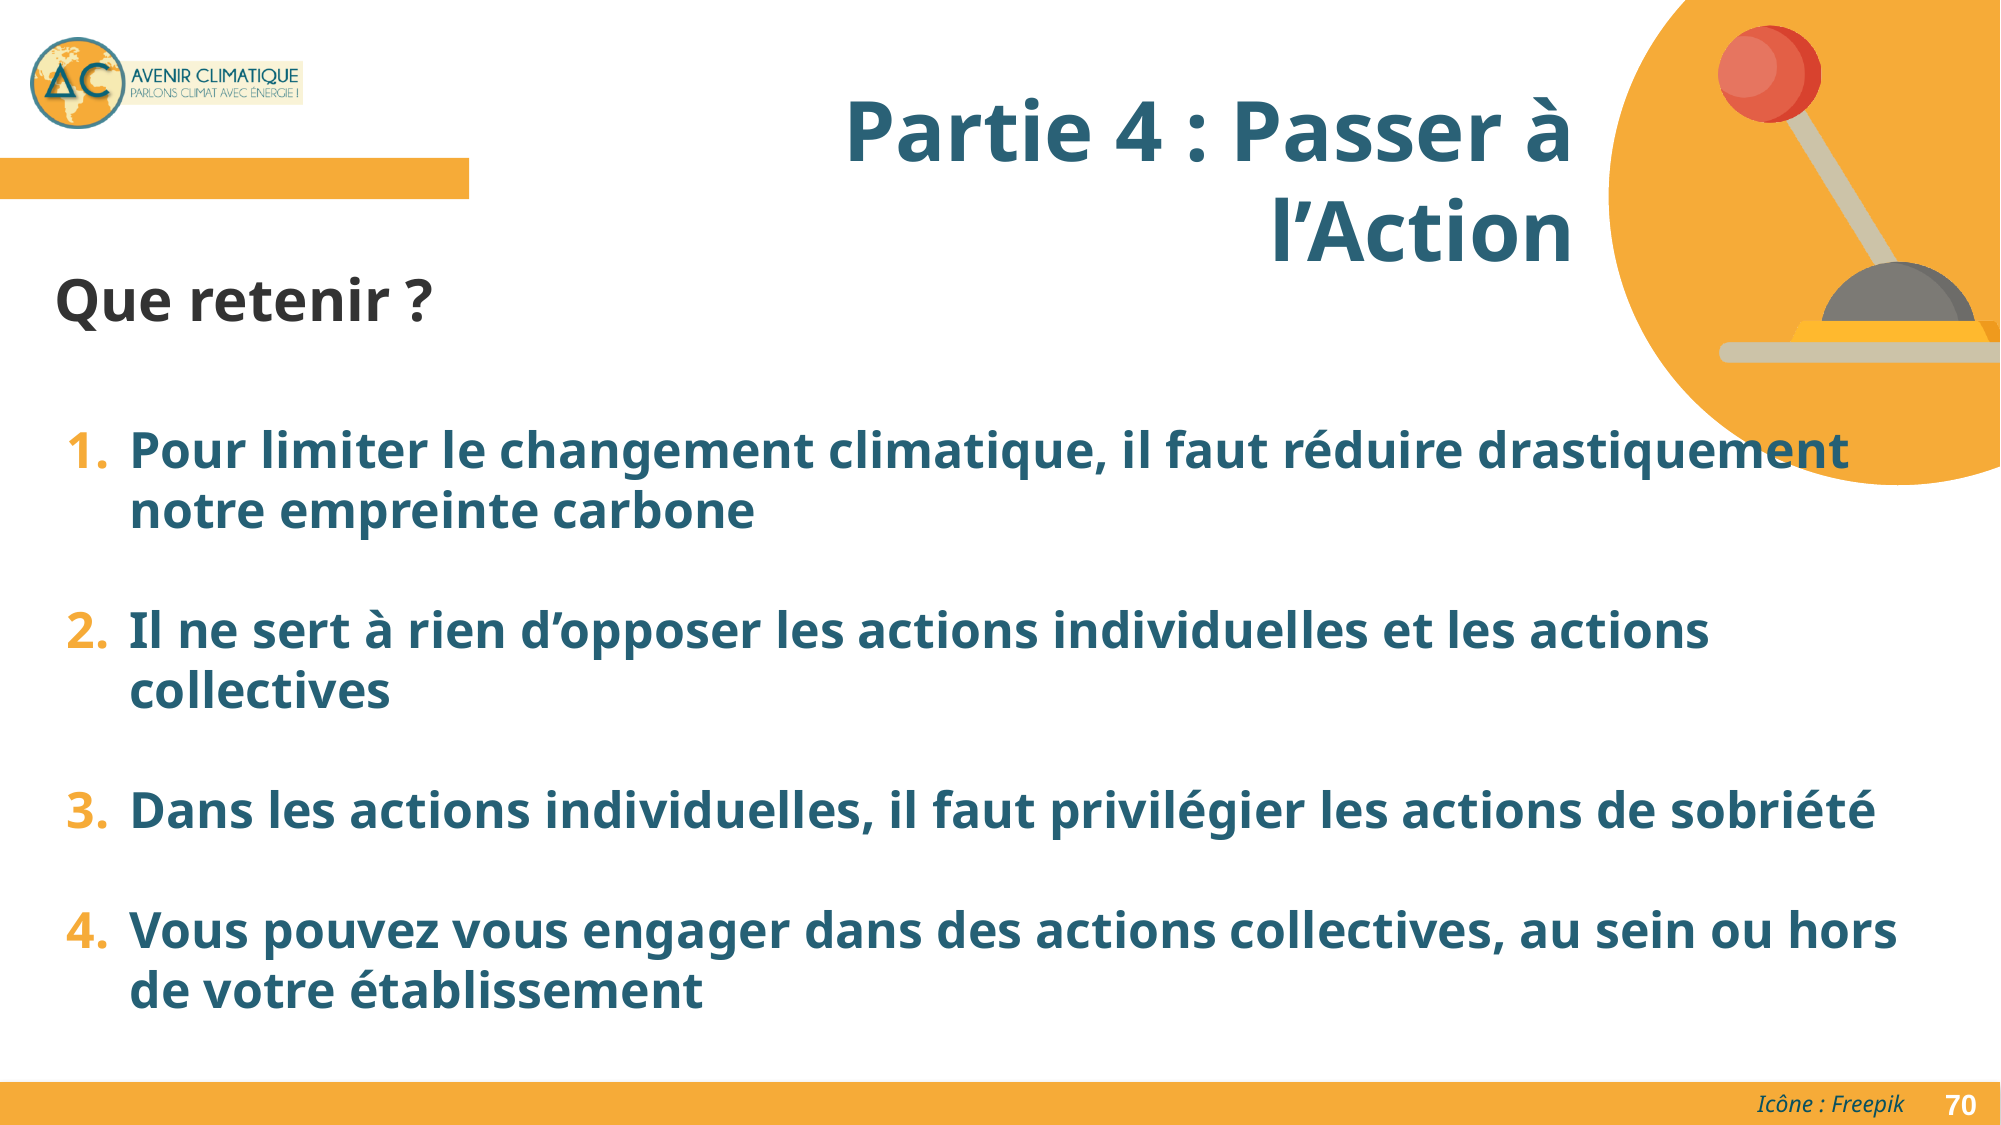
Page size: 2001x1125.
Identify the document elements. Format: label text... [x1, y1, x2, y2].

picture [30, 37, 303, 129]
text_box Icône : Freepik [1578, 1082, 1920, 1125]
text_box Que retenir ? [39, 256, 1334, 347]
text_box Partie 4 : Passer à l’Action [522, 89, 1591, 268]
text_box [1602, 0, 2000, 492]
text_box Pour limiter le changement climatique, il faut réduire drastiquement notre empreinte carbone Il ne sert à rien d’opposer les actions individuelles et les actions collectives Dans les actions individuelles, il faut privilégier les actions de sobriété Vous pouvez vous engager dans des actions collectives, au sein ou hors de votre établissement [39, 403, 1961, 1034]
slide_number ‹#› [1920, 1082, 1993, 1125]
text_box [0, 157, 470, 200]
